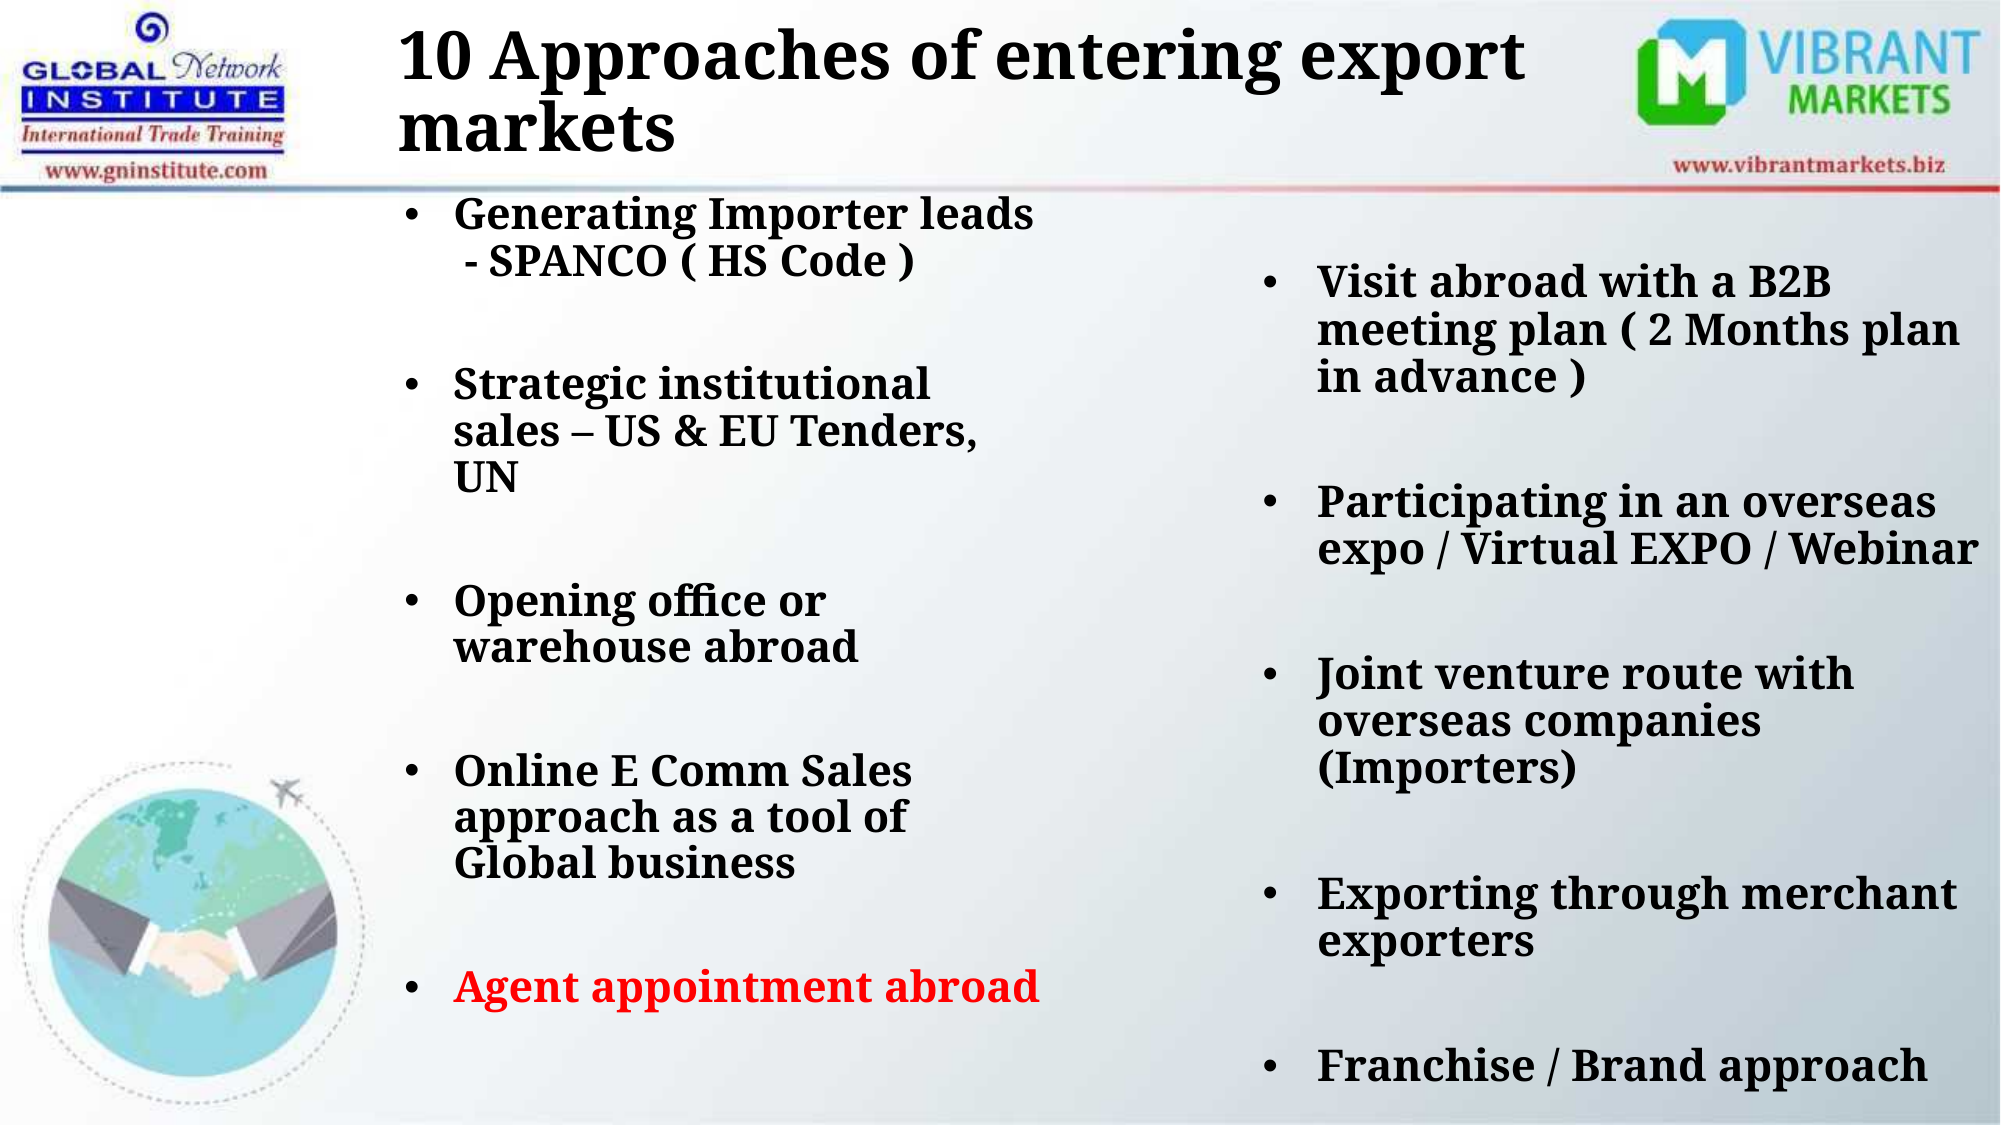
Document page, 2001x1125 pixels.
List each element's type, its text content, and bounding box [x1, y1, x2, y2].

picture [0, 0, 2001, 1125]
list Generating Importer leads - SPANCO ( HS Code ) Strategic institutional sales – US & EU Tenders, UN Opening office or warehouse abroad Online E Comm Sales approach as a tool of Global business Agent appointment abroad [372, 184, 1059, 1119]
text_box Visit abroad with a B2B meeting plan ( 2 Months plan in advance ) Participating in an overseas expo / Virtual EXPO / Webinar Joint venture route with overseas companies (Importers) Exporting through merchant exporters Franchise / Brand approach [1229, 184, 2000, 1119]
title 10 Approaches of entering export markets [383, 0, 1734, 188]
